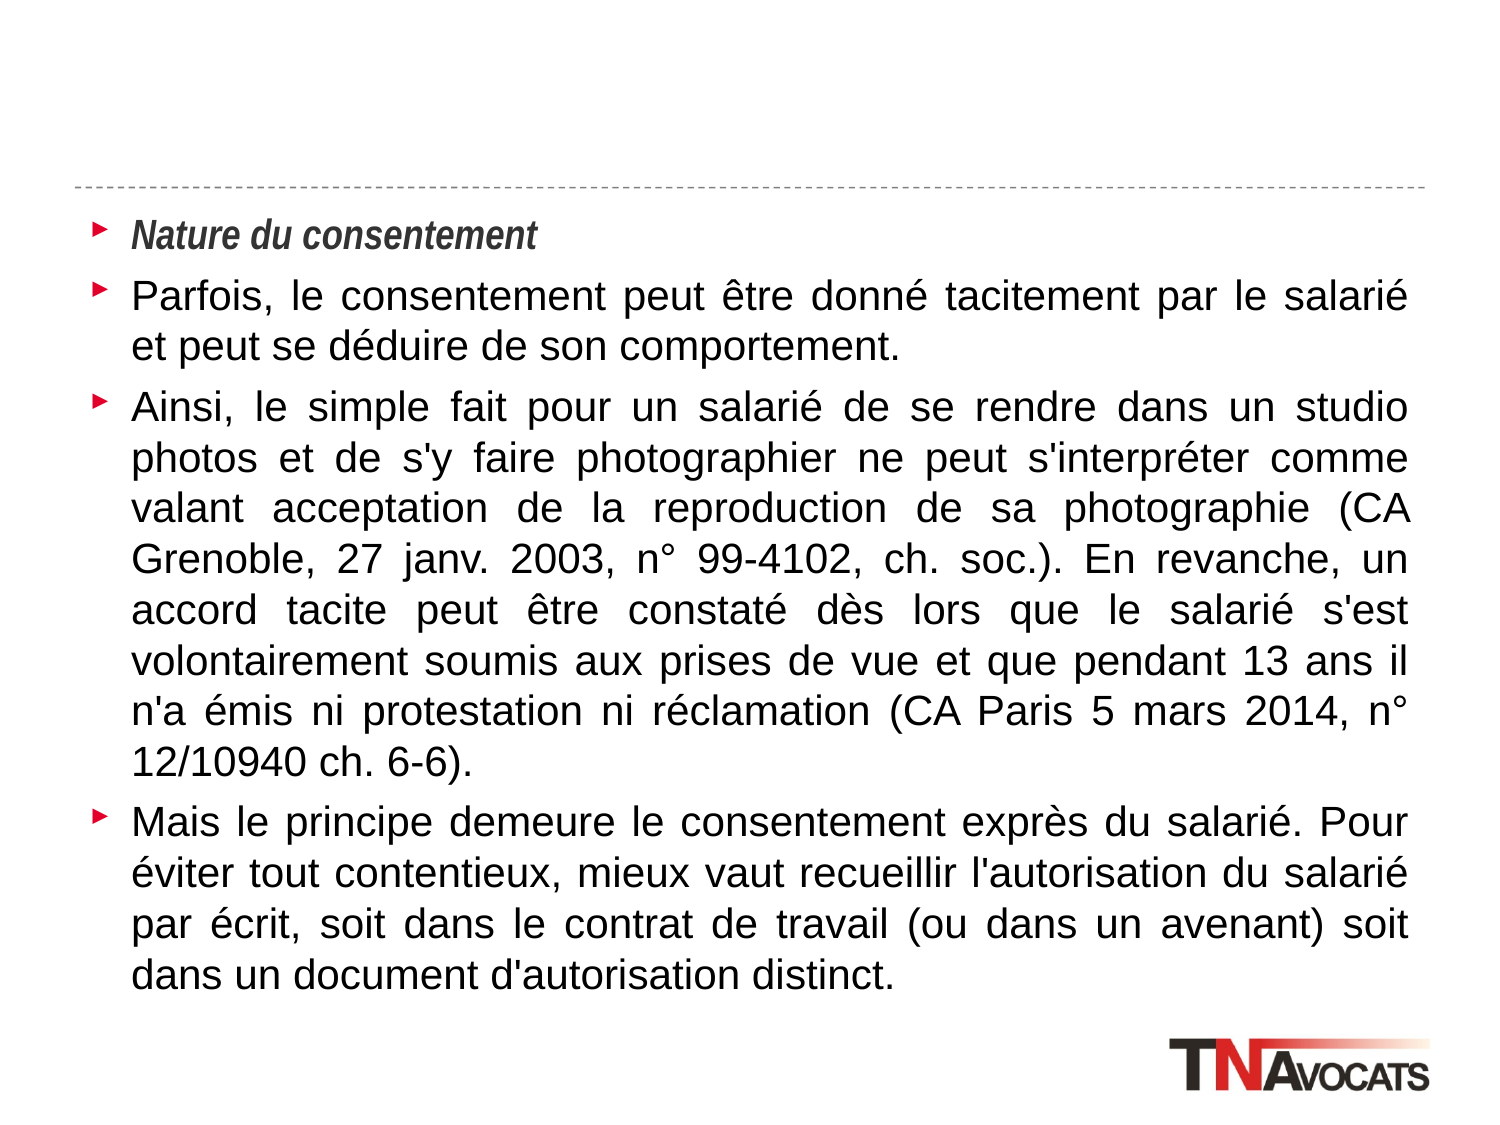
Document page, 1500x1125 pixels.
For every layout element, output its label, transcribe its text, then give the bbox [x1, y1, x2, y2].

picture [1163, 1034, 1436, 1095]
list Nature du consentement Parfois, le consentement peut être donné tacitement par le salarié et peut se déduire de son comportement. Ainsi, le simple fait pour un salarié de se rendre dans un studio photos et de s'y faire photographier ne peut s'interpréter comme valant acceptation de la reproduction de sa photographie (CA Grenoble, 27 janv. 2003, n° 99-4102, ch. soc.). En revanche, un accord tacite peut être constaté dès lors que le salarié s'est volontairement soumis aux prises de vue et que pendant 13 ans il n'a émis ni protestation ni réclamation (CA Paris 5 mars 2014, n° 12/10940 ch. 6-6). Mais le principe demeure le consentement exprès du salarié. Pour éviter tout contentieux, mieux vaut recueillir l'autorisation du salarié par écrit, soit dans le contrat de travail (ou dans un avenant) soit dans un document d'autorisation distinct. [75, 200, 1425, 1010]
